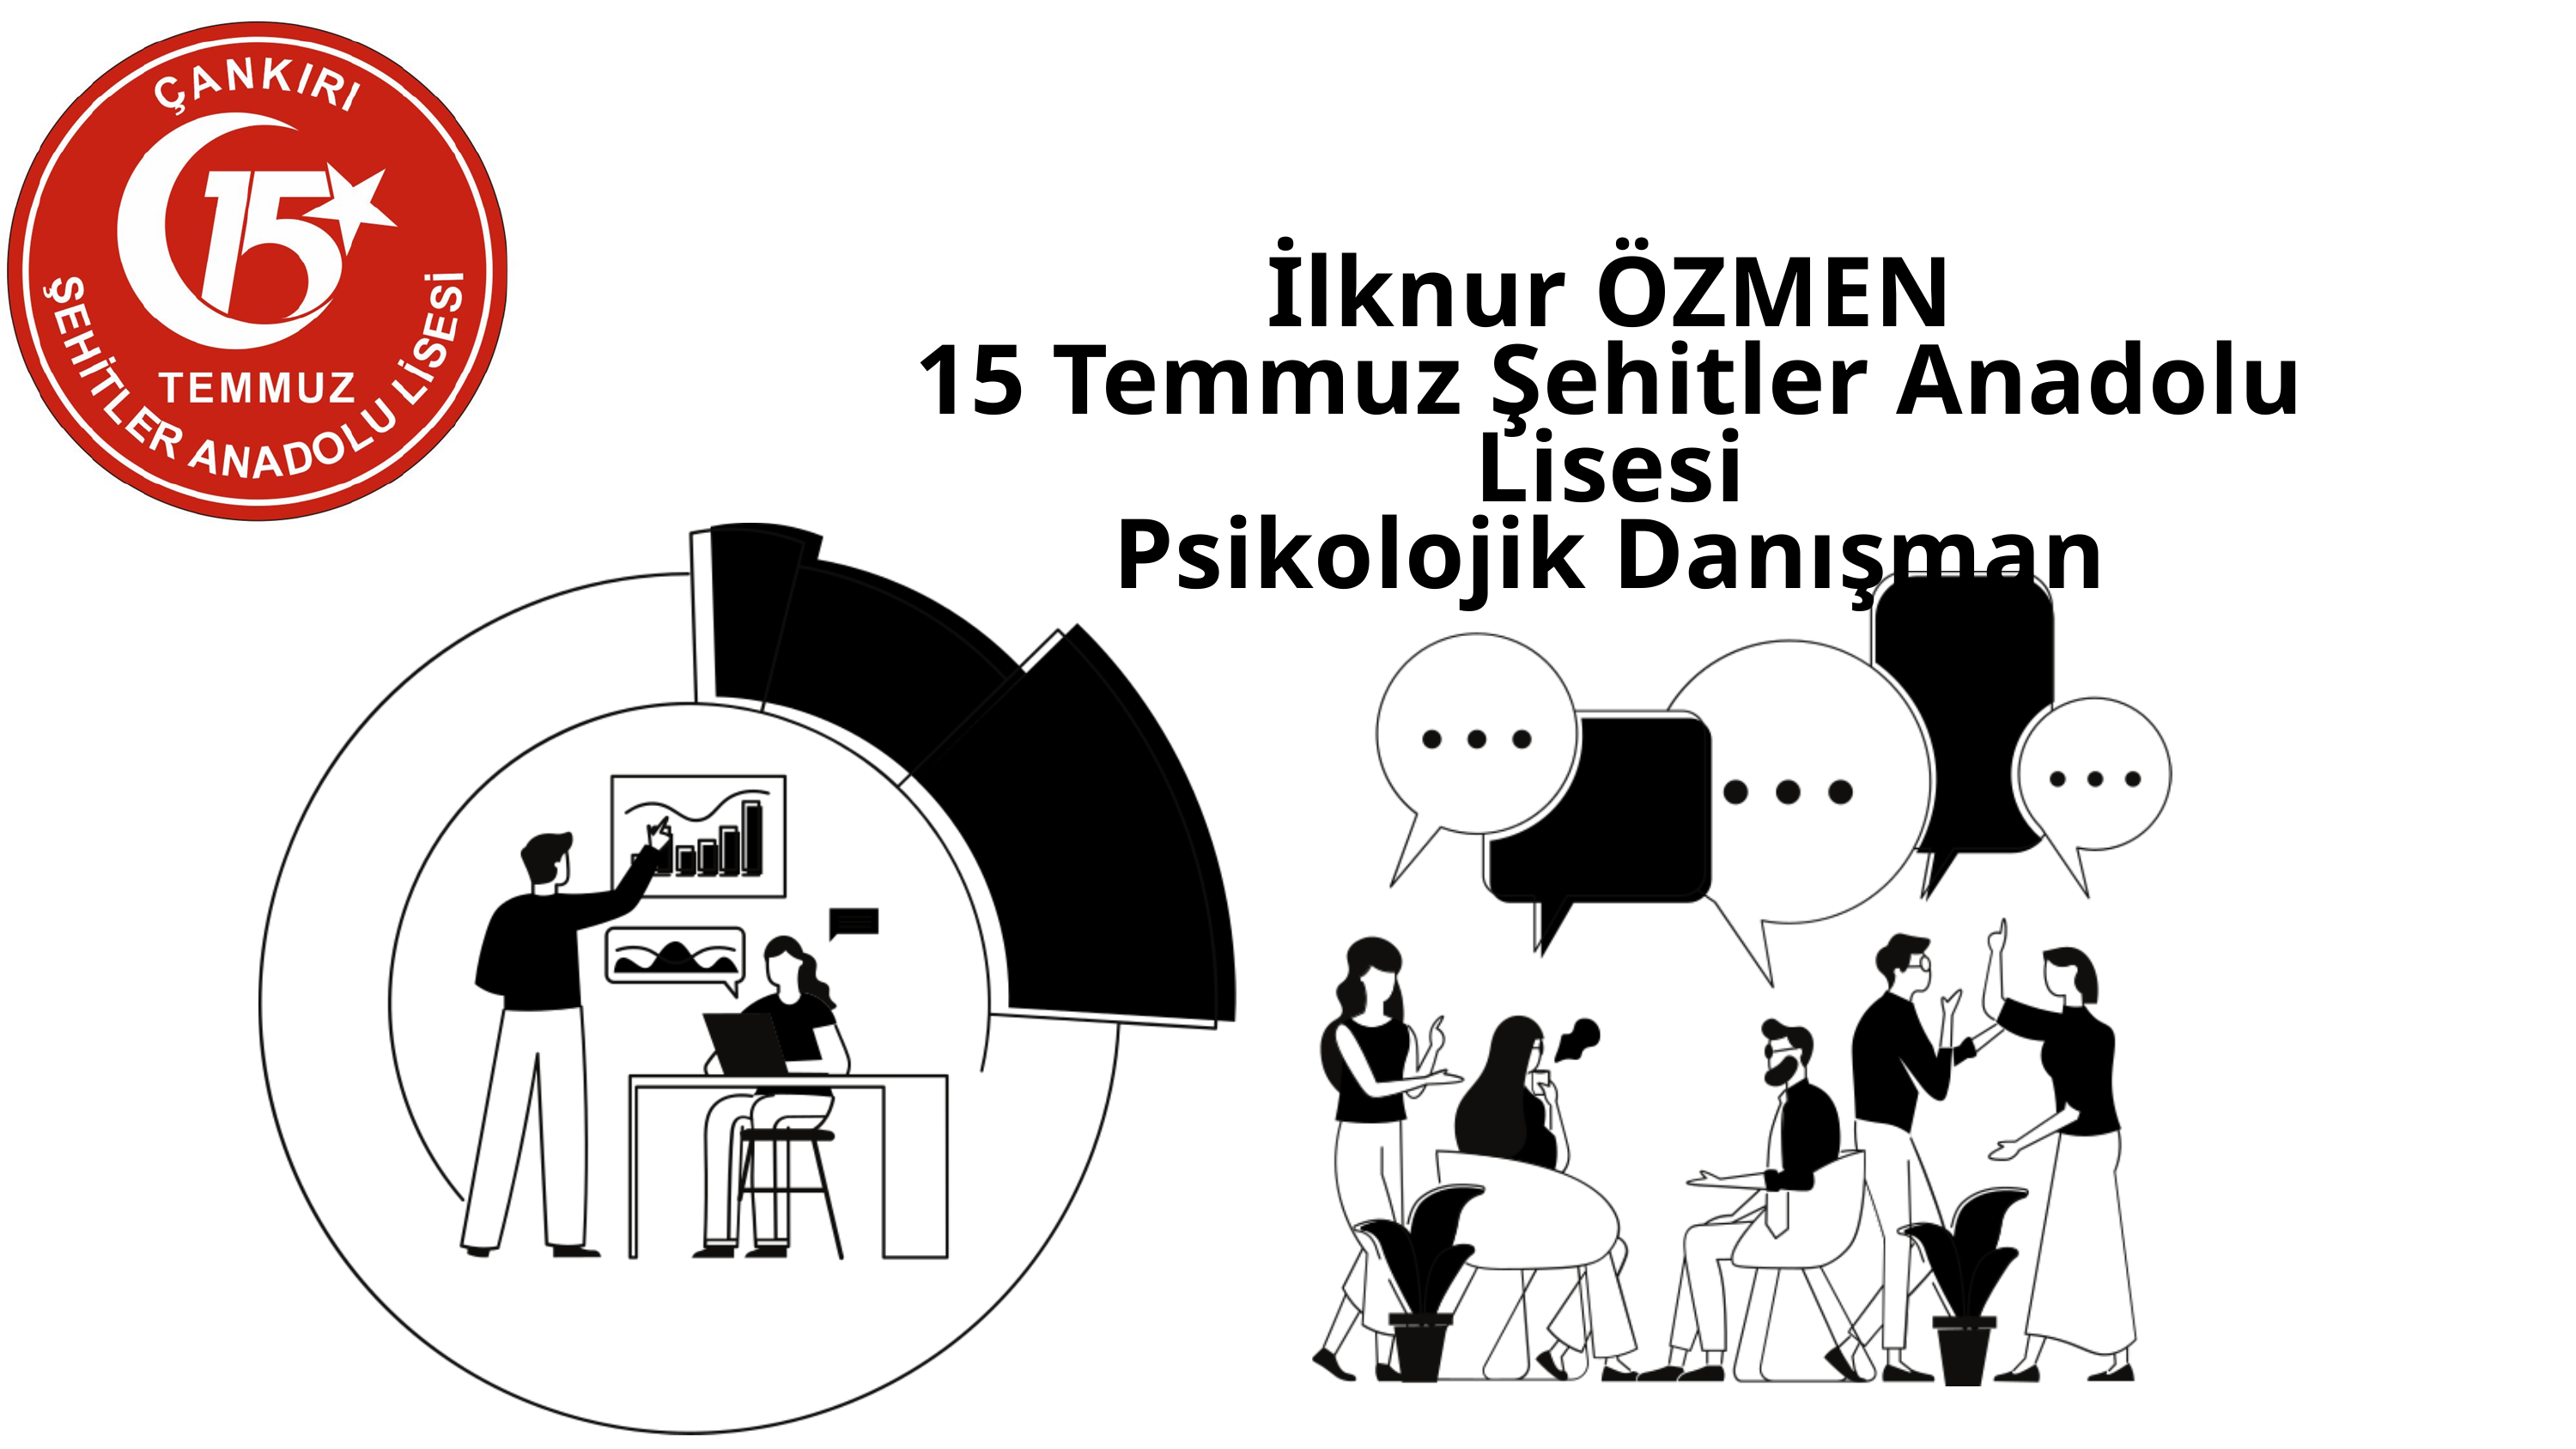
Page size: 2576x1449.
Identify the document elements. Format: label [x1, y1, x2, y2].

text_box [775, 37, 2576, 680]
picture [1311, 680, 2172, 1386]
picture [0, 0, 1237, 1435]
